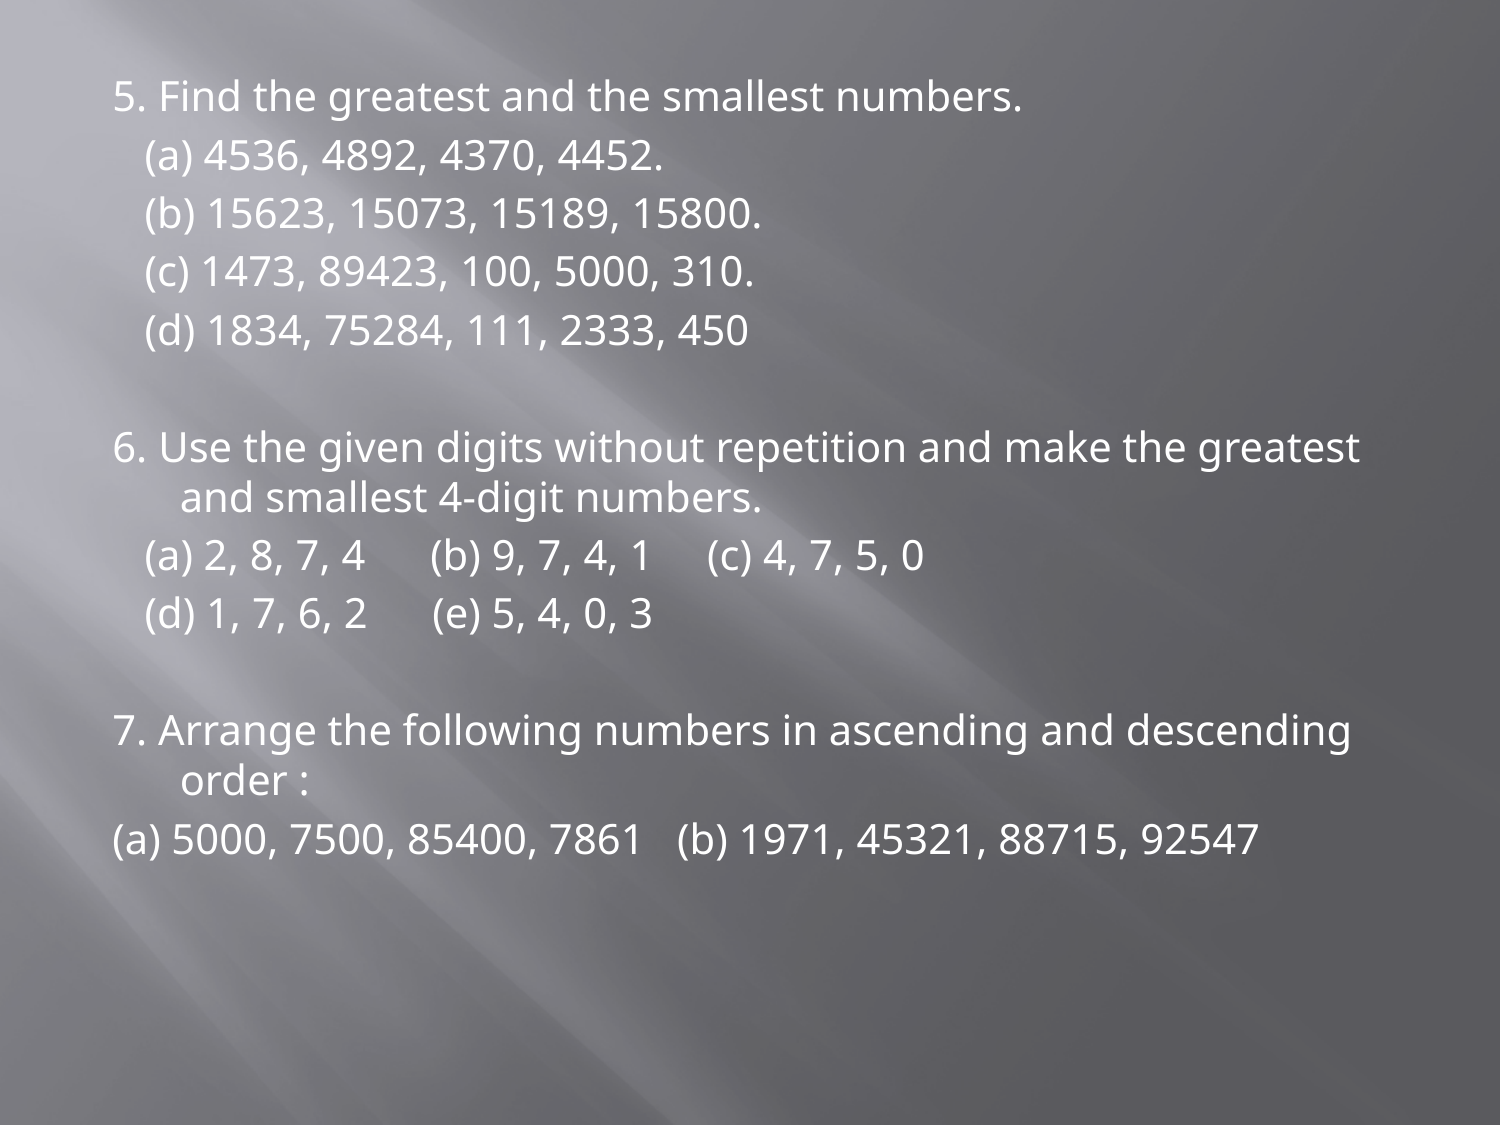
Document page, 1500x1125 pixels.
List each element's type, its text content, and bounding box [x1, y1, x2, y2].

list 5. Find the greatest and the smallest numbers. (a) 4536, 4892, 4370, 4452. (b) 15623, 15073, 15189, 15800. (c) 1473, 89423, 100, 5000, 310. (d) 1834, 75284, 111, 2333, 450 6. Use the given digits without repetition and make the greatest and smallest 4-digit numbers. (a) 2, 8, 7, 4 (b) 9, 7, 4, 1 (c) 4, 7, 5, 0 (d) 1, 7, 6, 2 (e) 5, 4, 0, 3 7. Arrange the following numbers in ascending and descending order : (a) 5000, 7500, 85400, 7861 (b) 1971, 45321, 88715, 92547 [75, 62, 1425, 1035]
